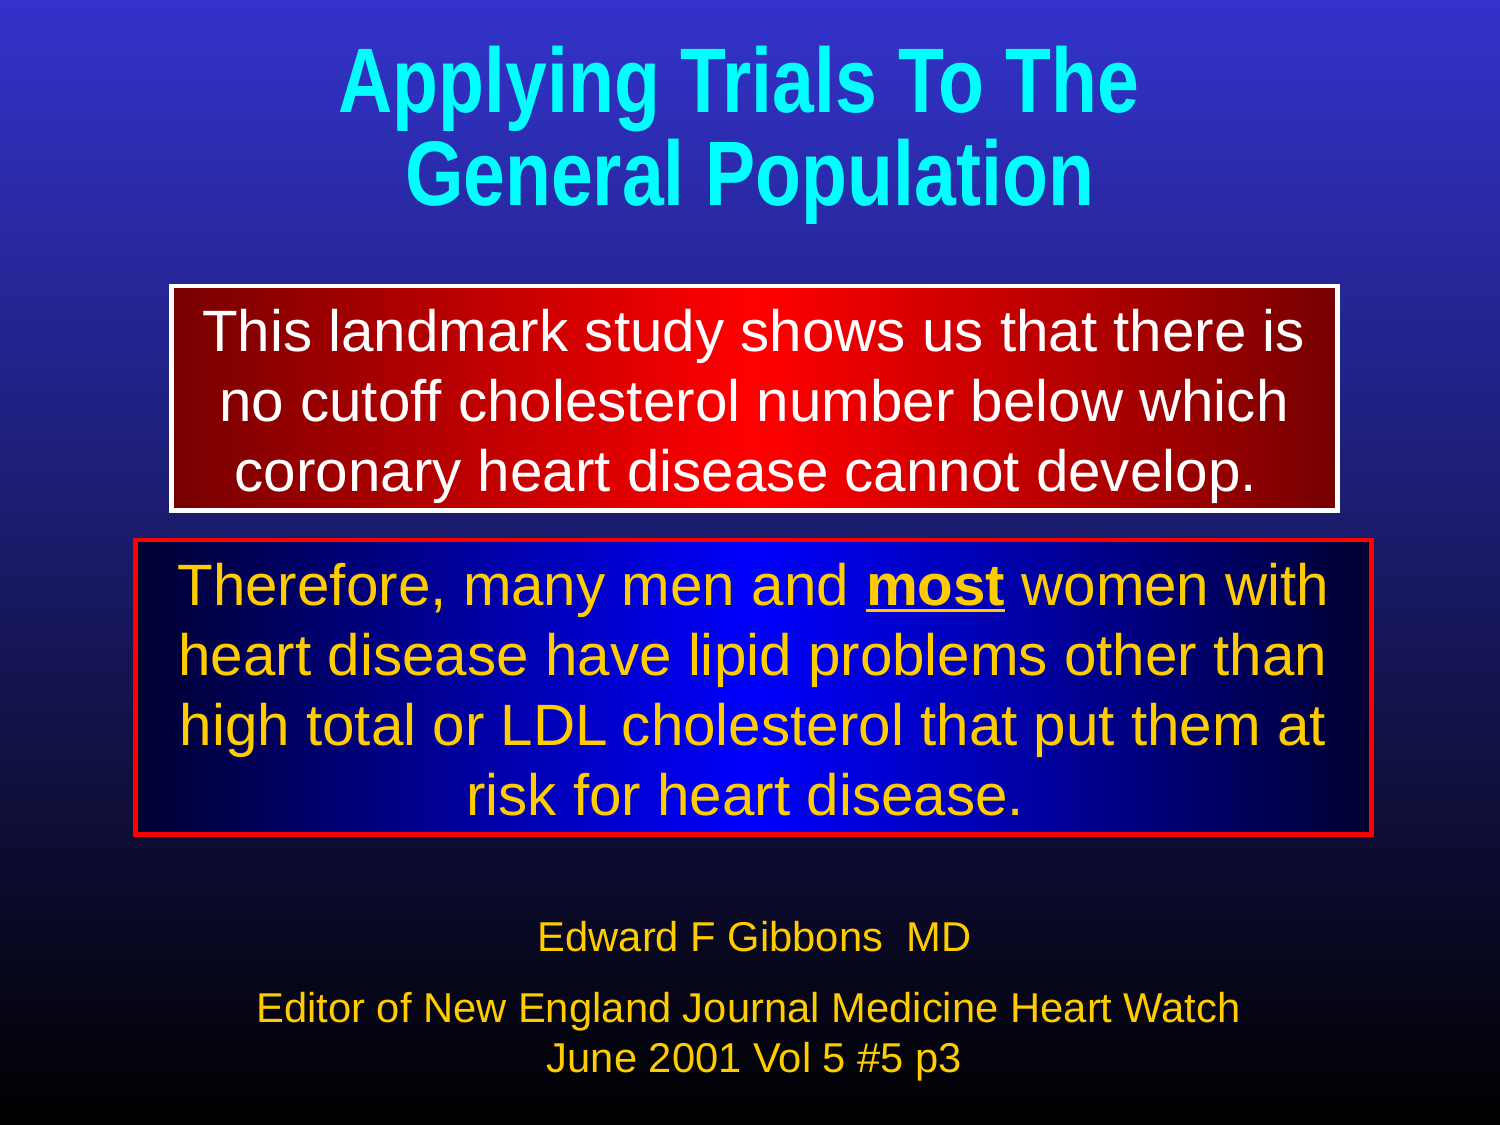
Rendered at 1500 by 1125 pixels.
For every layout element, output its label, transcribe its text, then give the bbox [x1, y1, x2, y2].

text_box Edward F Gibbons MD Editor of New England Journal Medicine Heart Watch June 2001 Vol 5 #5 p3 [193, 902, 1316, 1088]
text_box Therefore, many men and most women with heart disease have lipid problems other than high total or LDL cholesterol that put them at risk for heart disease. [135, 540, 1372, 835]
title Applying Trials To The General Population [0, 37, 1500, 226]
text_box This landmark study shows us that there is no cutoff cholesterol number below which coronary heart disease cannot develop. [171, 285, 1338, 511]
